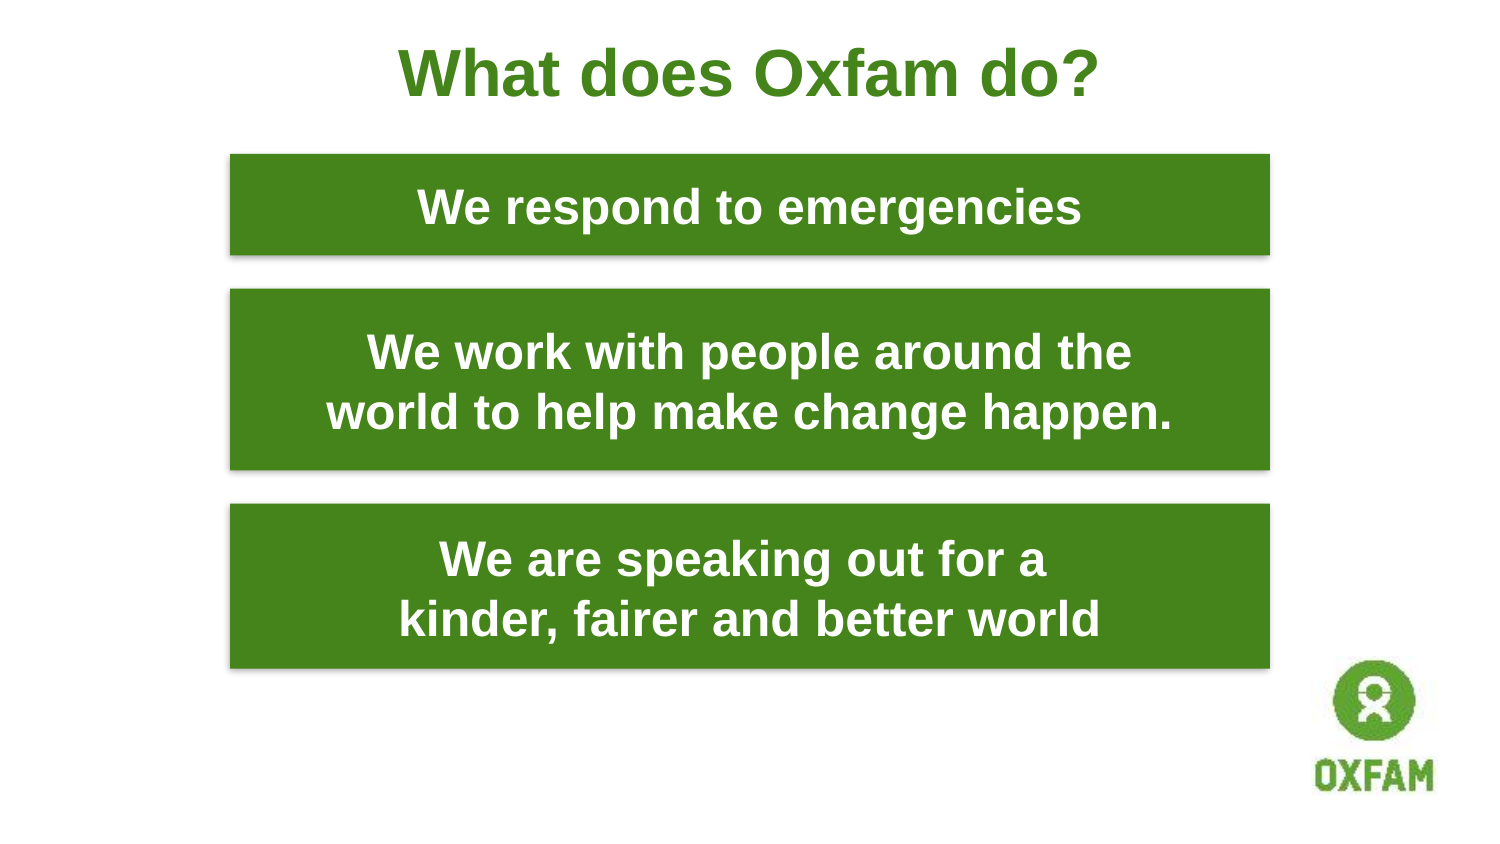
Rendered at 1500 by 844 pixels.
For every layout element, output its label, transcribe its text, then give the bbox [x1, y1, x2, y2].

text_box What does Oxfam do? [217, 22, 1283, 141]
text_box We are speaking out for a kinder, fairer and better world [229, 503, 1271, 669]
picture [1311, 656, 1438, 796]
text_box We respond to emergencies [229, 153, 1271, 256]
text_box We work with people around the world to help make change happen. [229, 288, 1271, 471]
